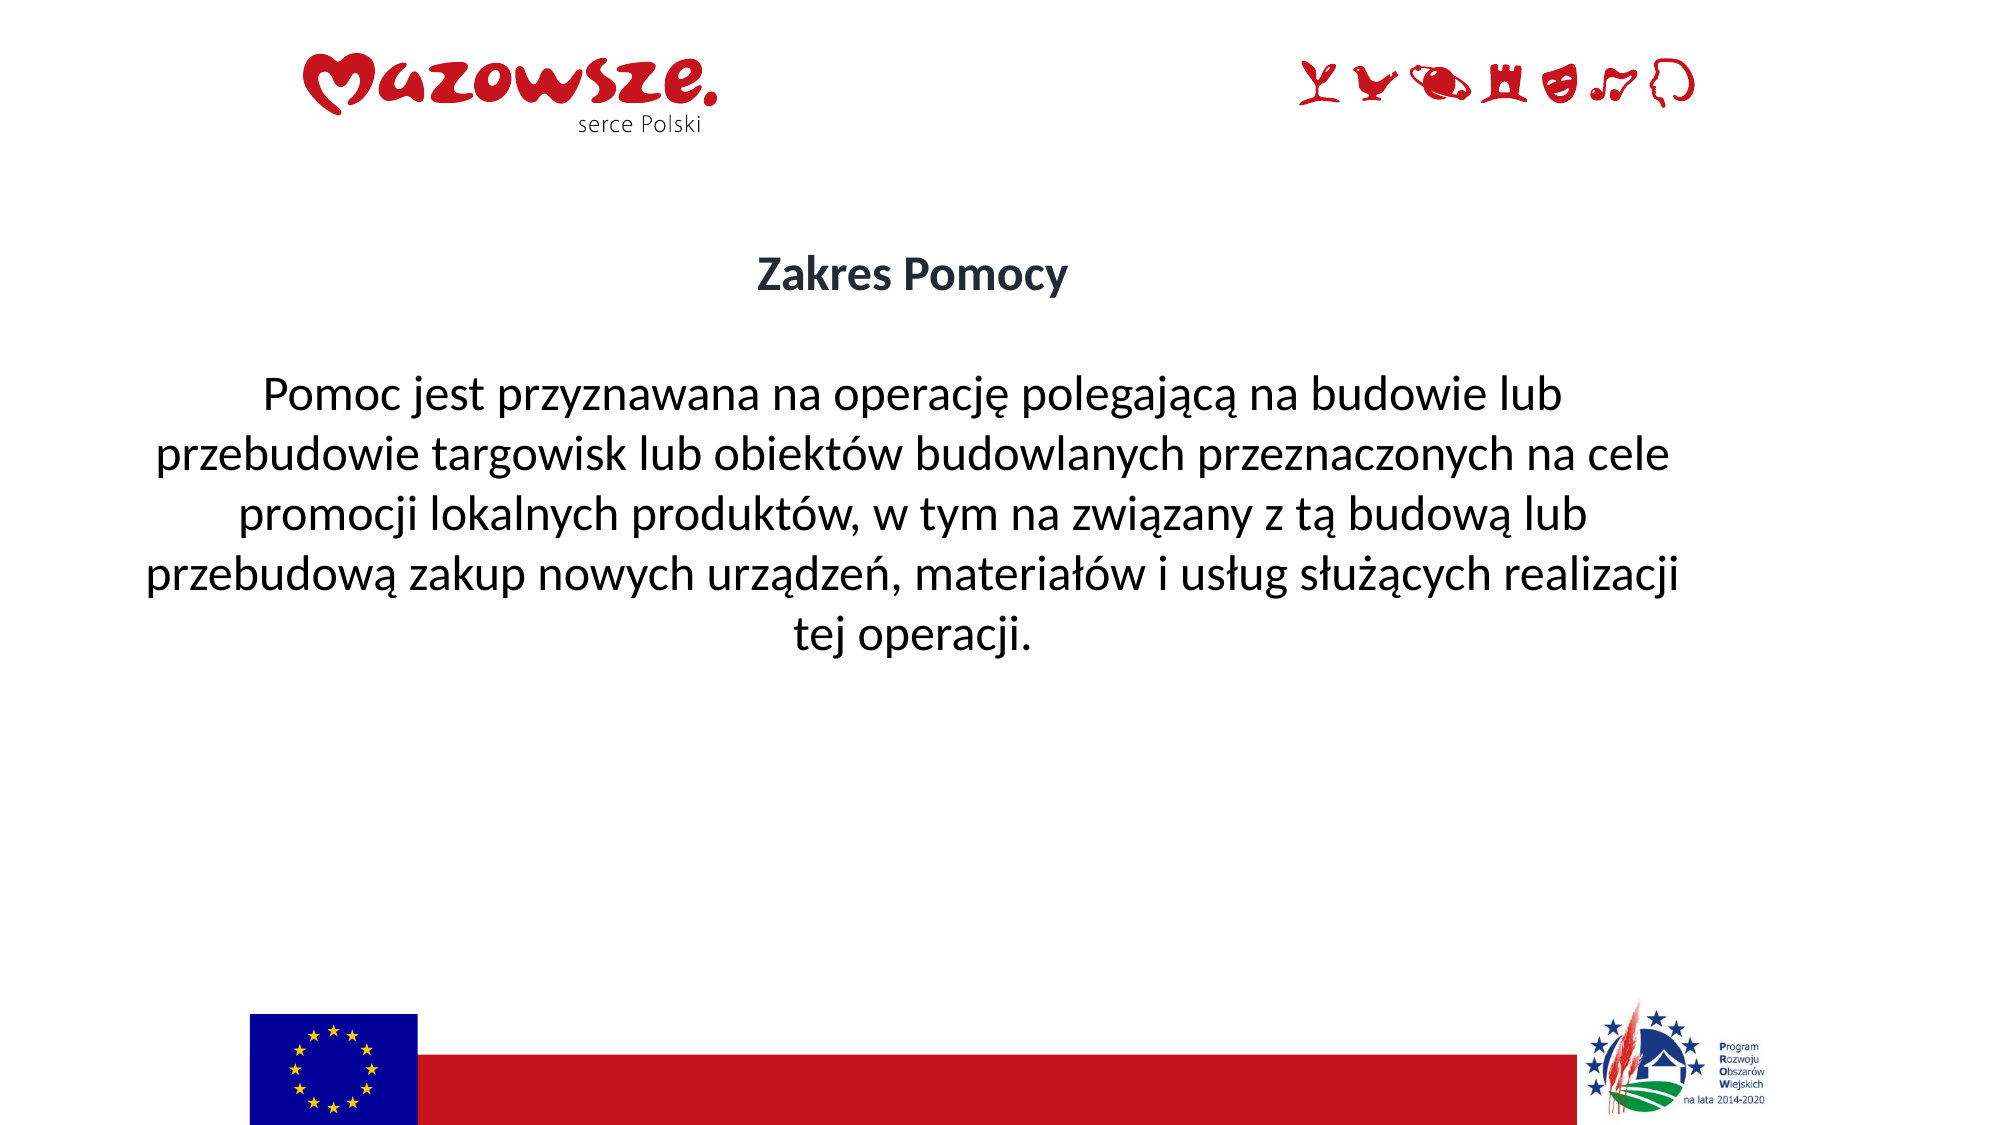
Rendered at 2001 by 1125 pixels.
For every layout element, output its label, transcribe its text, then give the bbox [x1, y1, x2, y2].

text_box [474, 62, 512, 102]
picture [249, 1014, 418, 1125]
text_box [428, 61, 474, 104]
text_box [1590, 67, 1638, 101]
text_box [603, 119, 609, 132]
text_box [586, 57, 617, 104]
text_box [1649, 58, 1695, 108]
text_box [686, 114, 695, 132]
text_box [1406, 61, 1475, 104]
text_box [1409, 64, 1472, 101]
text_box [664, 58, 702, 104]
text_box [1646, 54, 1698, 112]
text_box Zakres Pomocy Pomoc jest przyznawana na operację polegającą na budowie lub przebudowie targowisk lub obiektów budowlanych przeznaczonych na cele promocji lokalnych produktów, w tym na związany z tą budową lub przebudową zakup nowych urządzeń, materiałów i usług służących realizacji tej operacji. [129, 172, 1697, 798]
text_box [1349, 62, 1402, 105]
text_box [1481, 64, 1528, 104]
text_box [1295, 57, 1344, 109]
text_box [515, 66, 583, 104]
text_box [418, 1054, 1576, 1125]
text_box [378, 62, 425, 103]
text_box [303, 53, 375, 116]
text_box [1542, 63, 1578, 104]
text_box [703, 91, 717, 107]
text_box [1477, 60, 1531, 107]
text_box [642, 115, 652, 132]
text_box [616, 61, 662, 104]
picture [1576, 992, 1779, 1125]
text_box [1538, 60, 1581, 107]
text_box [1352, 65, 1399, 101]
text_box [1299, 60, 1340, 106]
text_box [1586, 64, 1641, 105]
